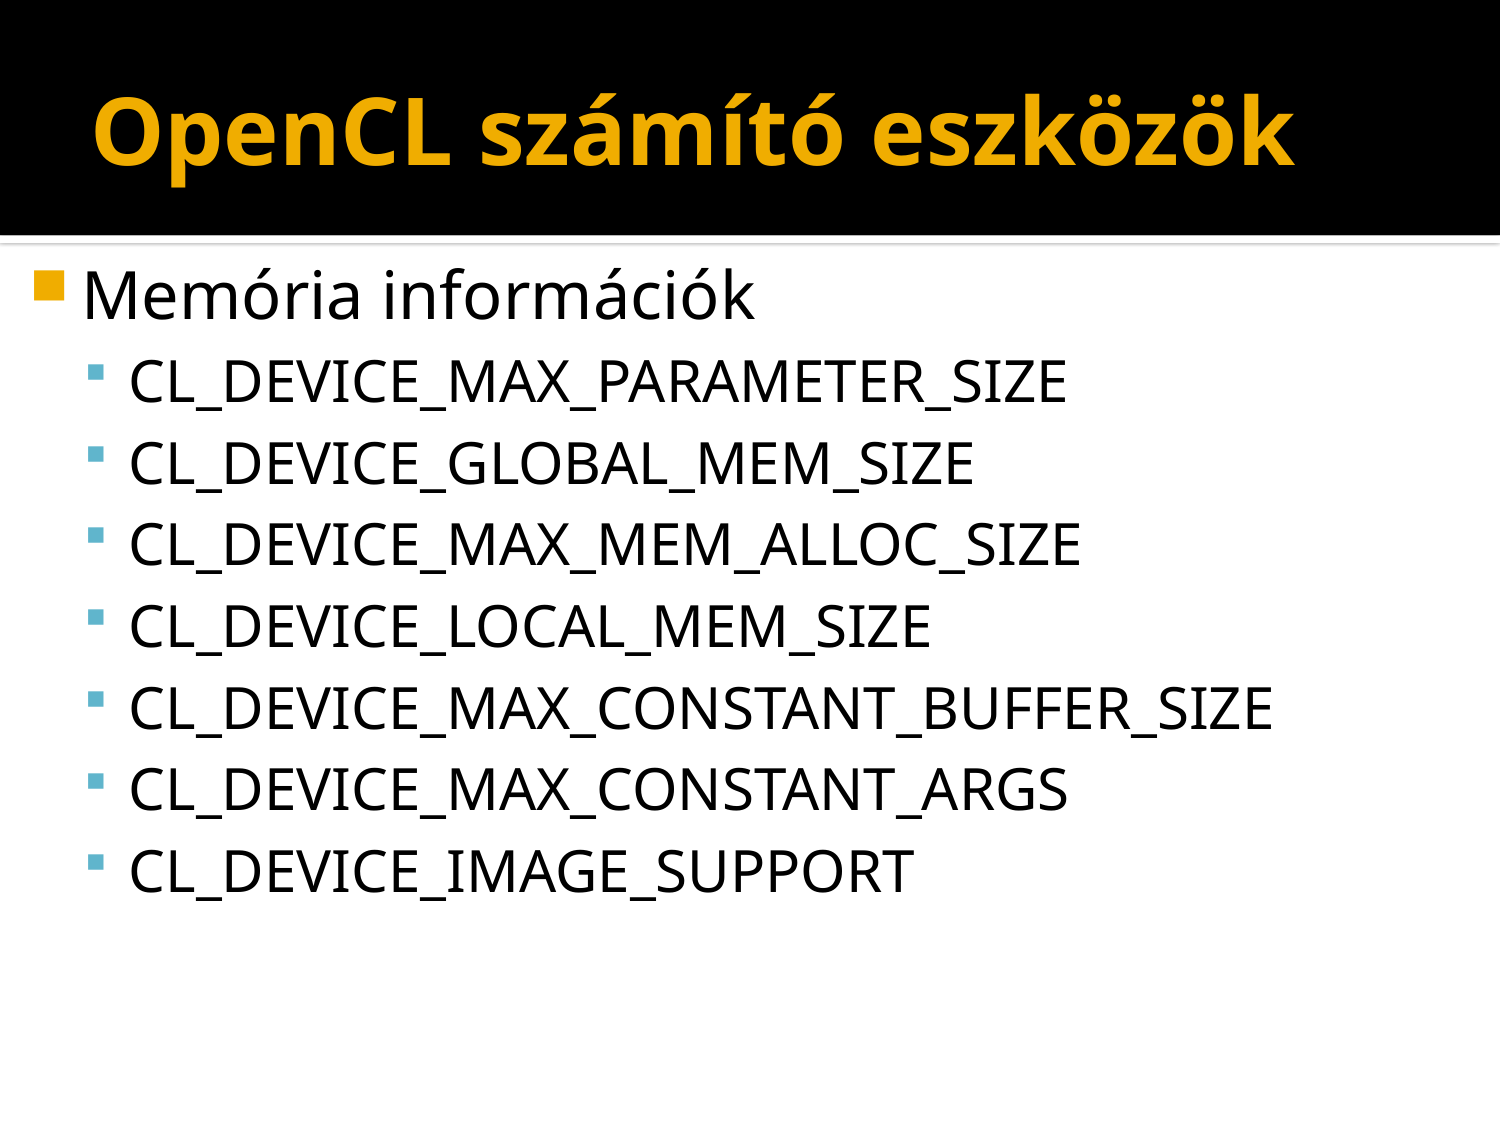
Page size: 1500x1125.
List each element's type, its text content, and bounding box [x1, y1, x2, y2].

list Memória információk CL_DEVICE_MAX_PARAMETER_SIZE CL_DEVICE_GLOBAL_MEM_SIZE CL_DEVICE_MAX_MEM_ALLOC_SIZE CL_DEVICE_LOCAL_MEM_SIZE CL_DEVICE_MAX_CONSTANT_BUFFER_SIZE CL_DEVICE_MAX_CONSTANT_ARGS CL_DEVICE_IMAGE_SUPPORT [0, 237, 1500, 1125]
title OpenCL számító eszközök [75, 25, 1425, 231]
